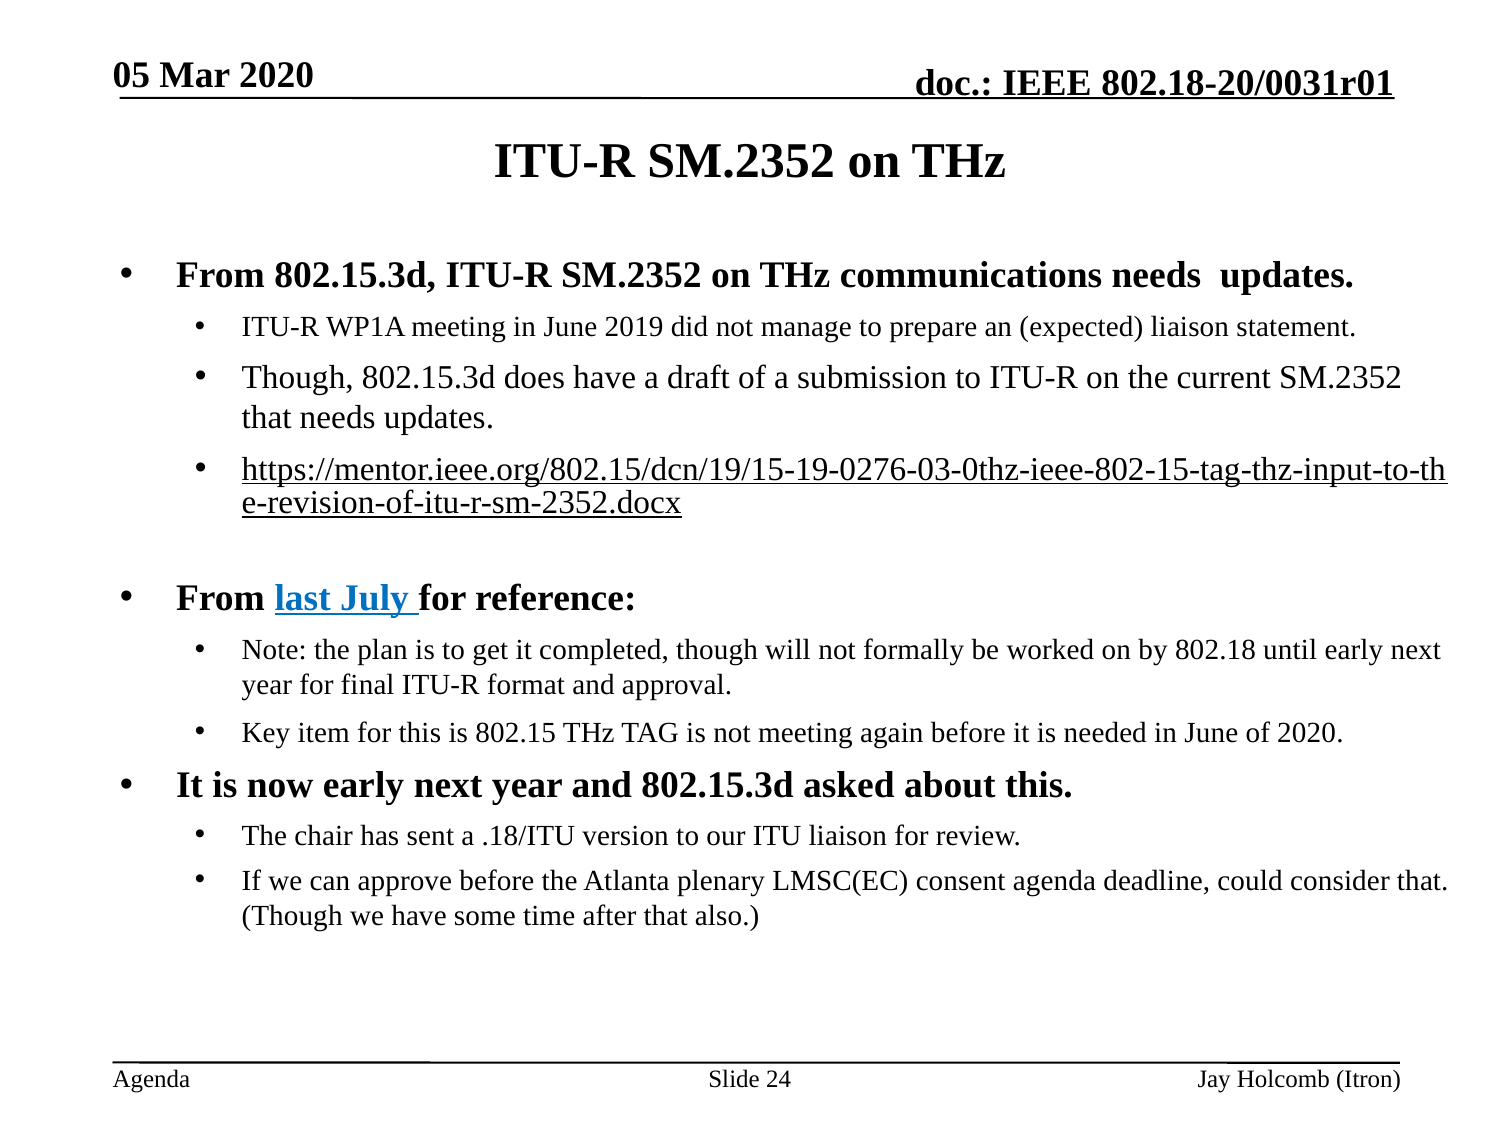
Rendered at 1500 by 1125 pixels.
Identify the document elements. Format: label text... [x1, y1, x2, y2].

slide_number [112, 49, 488, 95]
slide_number Slide 24 [699, 1061, 800, 1123]
title ITU-R SM.2352 on THz [112, 100, 1388, 174]
footer Jay Holcomb (Itron) [878, 1061, 1402, 1093]
list From 802.15.3d, ITU-R SM.2352 on THz communications needs updates. ITU-R WP1A meeting in June 2019 did not manage to prepare an (expected) liaison statement. Though, 802.15.3d does have a draft of a submission to ITU-R on the current SM.2352 that needs updates. https://mentor.ieee.org/802.15/dcn/19/15-19-0276-03-0thz-ieee-802-15-tag-thz-input-to-the-revision-of-itu-r-sm-2352.docx From last July for reference: Note: the plan is to get it completed, though will not formally be worked on by 802.18 until early next year for final ITU-R format and approval. Key item for this is 802.15 THz TAG is not meeting again before it is needed in June of 2020. It is now early next year and 802.15.3d asked about this. The chair has sent a .18/ITU version to our ITU liaison for review. If we can approve before the Atlanta plenary LMSC(EC) consent agenda deadline, could consider that. (Though we have some time after that also.) [104, 174, 1476, 1063]
